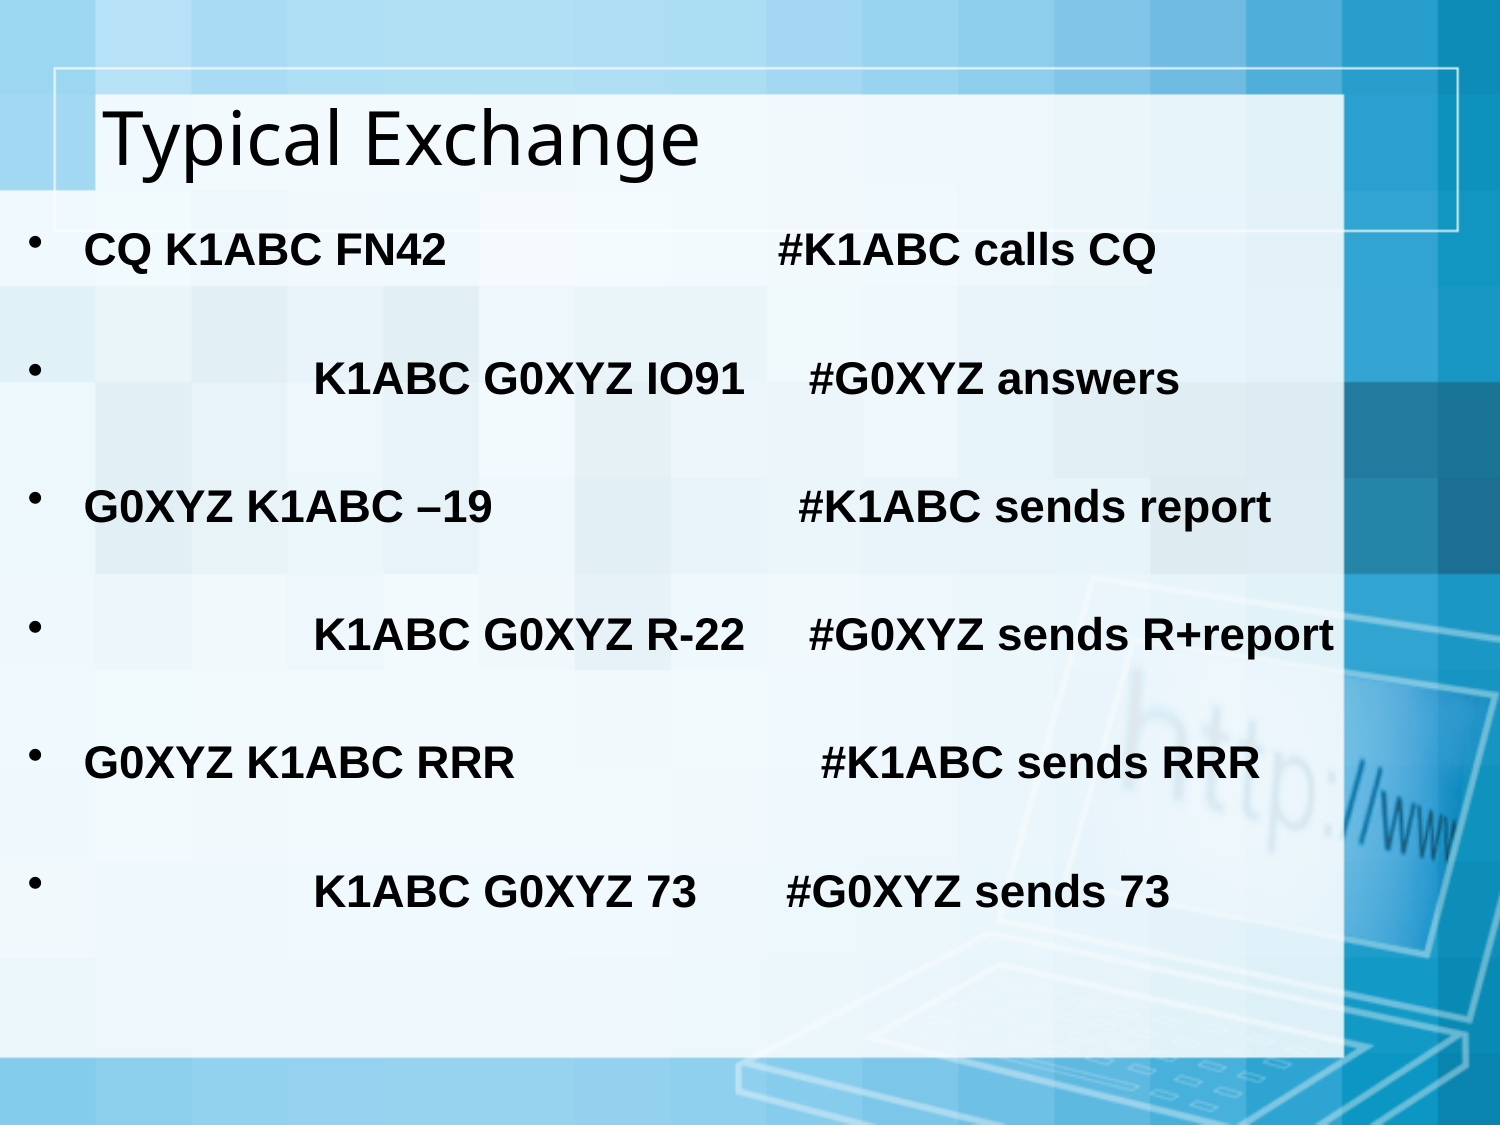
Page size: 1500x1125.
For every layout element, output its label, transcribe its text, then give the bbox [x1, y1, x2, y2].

title Typical Exchange [87, 87, 1338, 200]
list CQ K1ABC FN42 #K1ABC calls CQ K1ABC G0XYZ IO91 #G0XYZ answers G0XYZ K1ABC –19 #K1ABC sends report K1ABC G0XYZ R-22 #G0XYZ sends R+report G0XYZ K1ABC RRR #K1ABC sends RRR K1ABC G0XYZ 73 #G0XYZ sends 73 [12, 212, 1363, 1038]
picture [0, 0, 1500, 1125]
